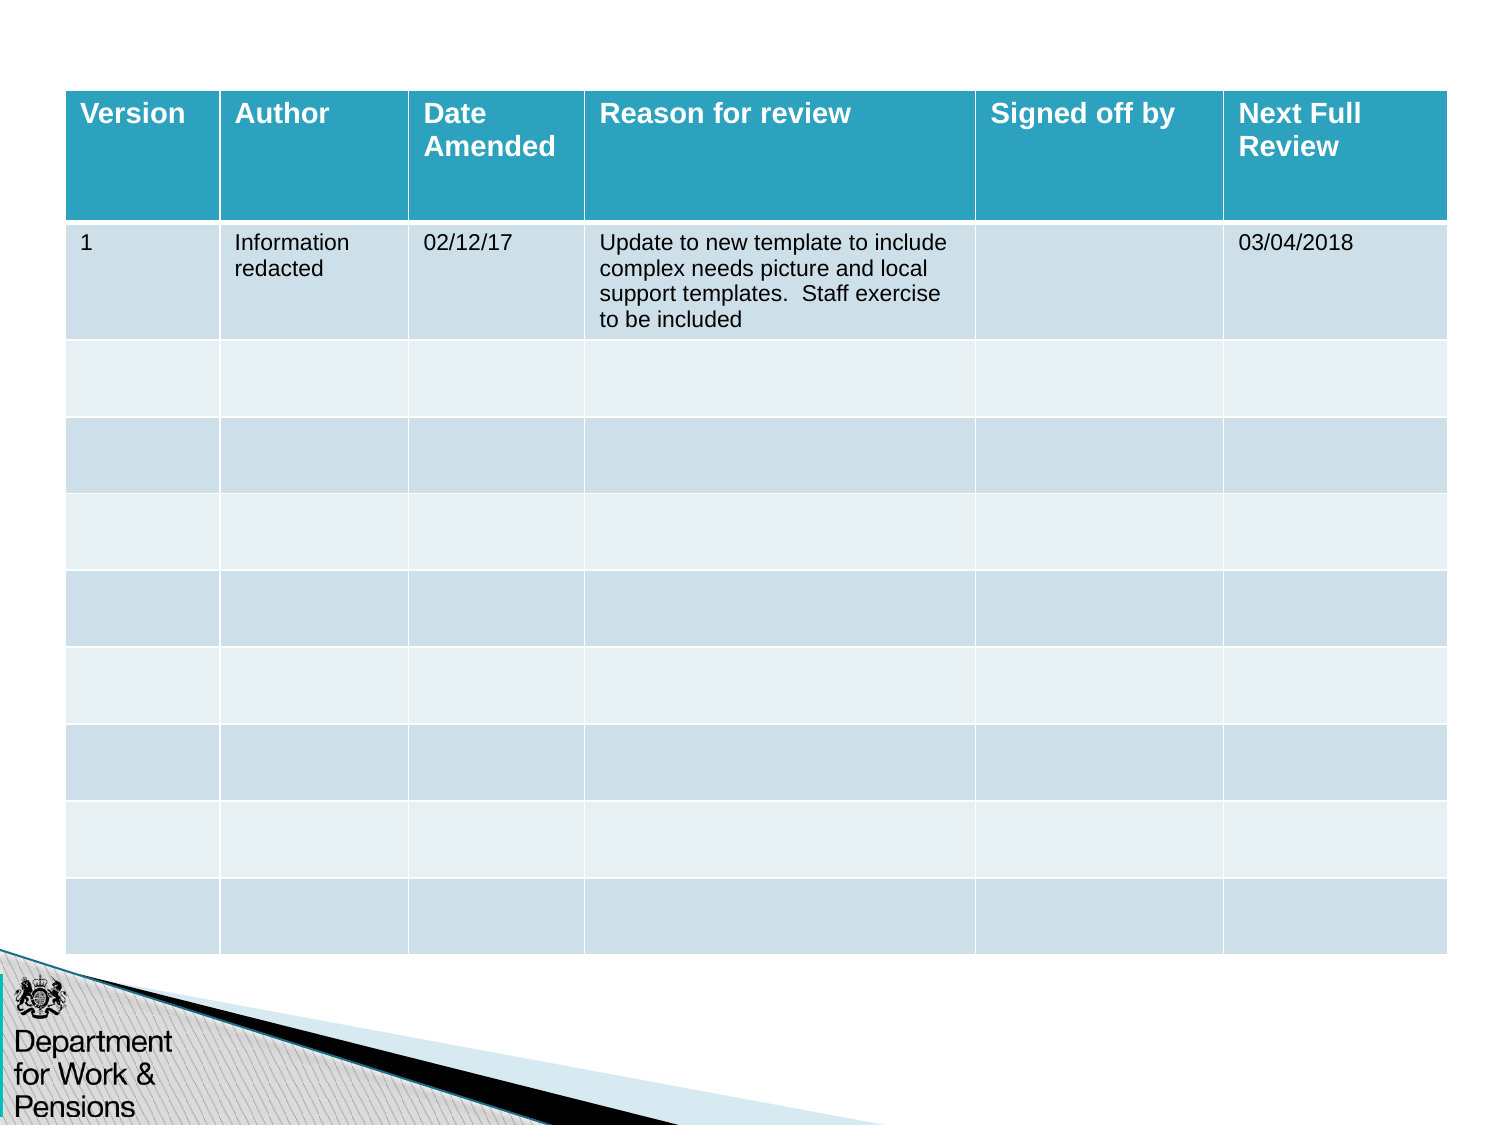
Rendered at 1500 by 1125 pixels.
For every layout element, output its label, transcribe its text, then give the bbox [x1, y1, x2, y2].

table_cell 02/12/17 [409, 225, 584, 339]
table_cell [66, 879, 219, 954]
table_cell [221, 725, 408, 800]
table_cell [409, 571, 584, 646]
table_cell [1224, 418, 1447, 493]
table_cell [976, 494, 1223, 569]
table_cell [1224, 648, 1447, 723]
table_cell [66, 648, 219, 723]
table_cell [221, 571, 408, 646]
table_cell [976, 341, 1223, 416]
picture [0, 974, 172, 1118]
table_cell [976, 571, 1223, 646]
table_cell [1224, 494, 1447, 569]
table_cell [409, 648, 584, 723]
table_cell [976, 225, 1223, 339]
table_header Date Amended [409, 91, 584, 220]
table_cell Update to new template to include complex needs picture and local support templates. Staff exercise to be included [585, 225, 975, 339]
table_cell [409, 879, 584, 954]
table_cell [585, 571, 975, 646]
table_cell [66, 494, 219, 569]
table_header Signed off by [976, 91, 1223, 220]
table_cell [221, 494, 408, 569]
table_cell [1224, 802, 1447, 877]
table_cell [409, 494, 584, 569]
table_cell [976, 802, 1223, 877]
table_cell [976, 418, 1223, 493]
table_cell [66, 341, 219, 416]
table_cell [221, 418, 408, 493]
table_cell 1 [66, 225, 219, 339]
table_cell 03/04/2018 [1224, 225, 1447, 339]
table_cell [66, 418, 219, 493]
table_cell [585, 648, 975, 723]
table_cell [409, 418, 584, 493]
table_cell [1224, 725, 1447, 800]
table_cell [585, 341, 975, 416]
table_cell [0, 953, 69, 974]
table_header Author [221, 91, 408, 220]
table_cell [66, 571, 219, 646]
table_cell [177, 1008, 542, 1125]
table_cell [1224, 879, 1447, 954]
table_cell [585, 879, 975, 954]
table_cell [585, 725, 975, 800]
table_cell [585, 802, 975, 877]
table_cell [66, 802, 219, 877]
table_header Next Full Review [1224, 91, 1447, 220]
table_cell [1224, 341, 1447, 416]
table_header Reason for review [585, 91, 975, 220]
table_cell [221, 648, 408, 723]
table_cell [409, 725, 584, 800]
table_cell Information redacted [221, 225, 408, 339]
table_cell [976, 648, 1223, 723]
table_cell [409, 802, 584, 877]
table_cell [1224, 571, 1447, 646]
table_cell [221, 879, 408, 954]
table_cell [221, 802, 408, 877]
table_header Version [66, 91, 219, 220]
table_cell [585, 494, 975, 569]
table_cell [221, 341, 408, 416]
table_cell [66, 725, 219, 800]
table_cell [409, 341, 584, 416]
table_cell [976, 879, 1223, 954]
table_cell [585, 418, 975, 493]
table_cell [976, 725, 1223, 800]
